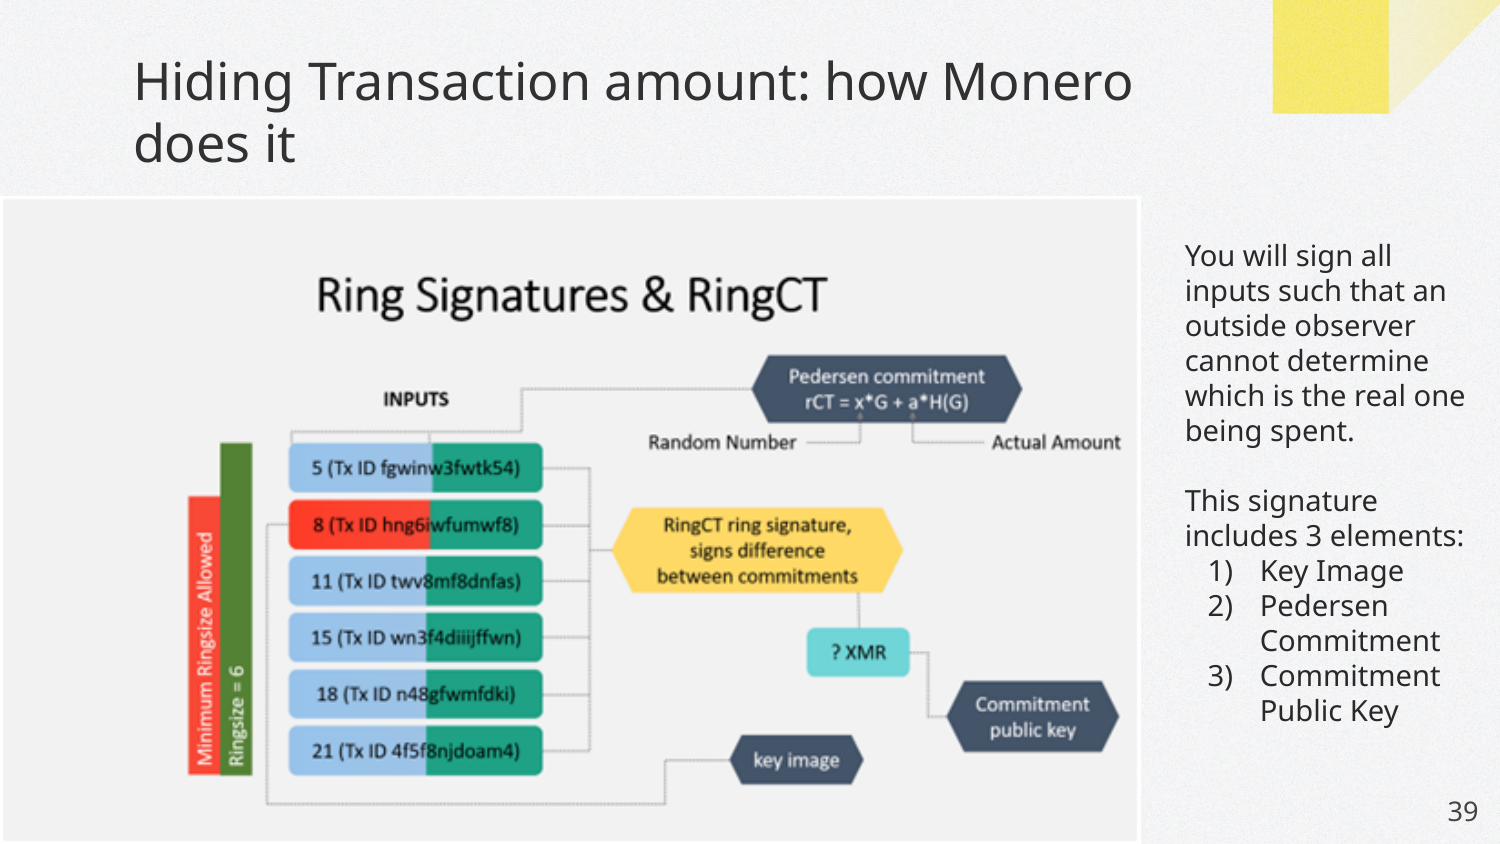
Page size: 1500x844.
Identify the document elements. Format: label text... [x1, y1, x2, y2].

slide_number ‹#› [1403, 779, 1494, 844]
text_box You will sign all inputs such that an outside observer cannot determine which is the real one being spent. This signature includes 3 elements: Key Image Pedersen Commitment Commitment Public Key [1169, 222, 1500, 777]
picture [0, 0, 1500, 844]
title Hiding Transaction amount: how Monero does it [118, 63, 1159, 158]
